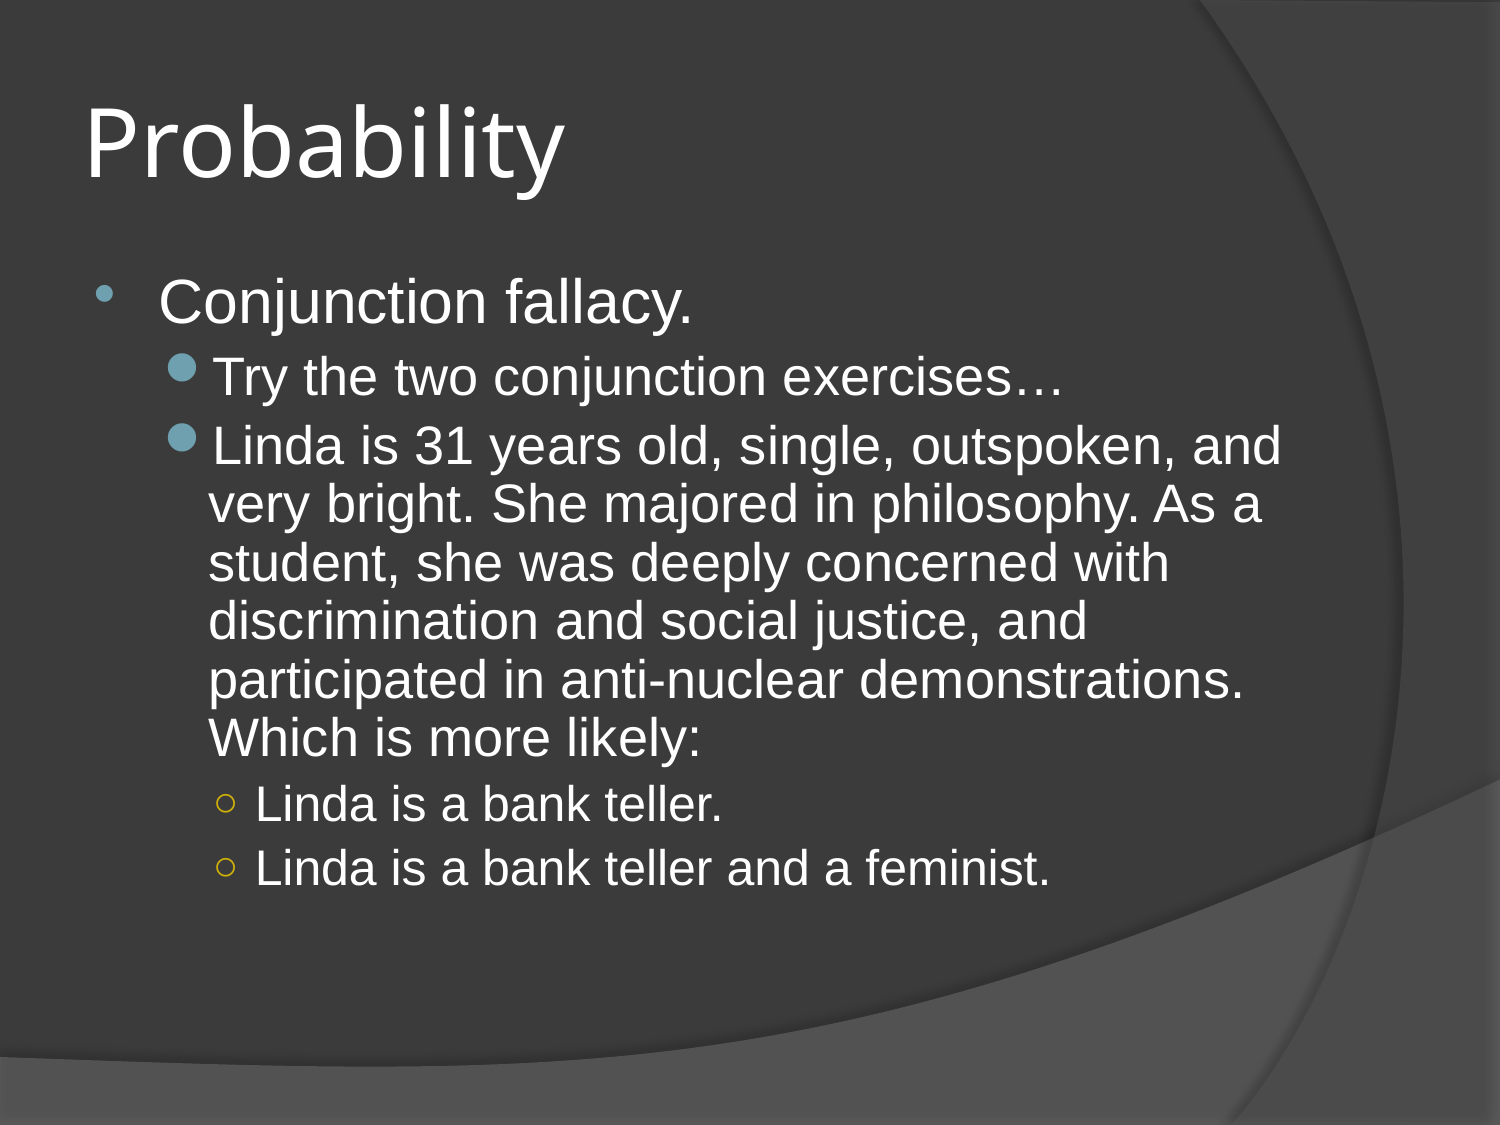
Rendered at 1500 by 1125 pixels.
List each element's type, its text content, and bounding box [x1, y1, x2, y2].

list Conjunction fallacy. Try the two conjunction exercises… Linda is 31 years old, single, outspoken, and very bright. She majored in philosophy. As a student, she was deeply concerned with discrimination and social justice, and participated in anti-nuclear demonstrations. Which is more likely: Linda is a bank teller. Linda is a bank teller and a feminist. [75, 262, 1300, 1005]
title Probability [75, 45, 1300, 233]
